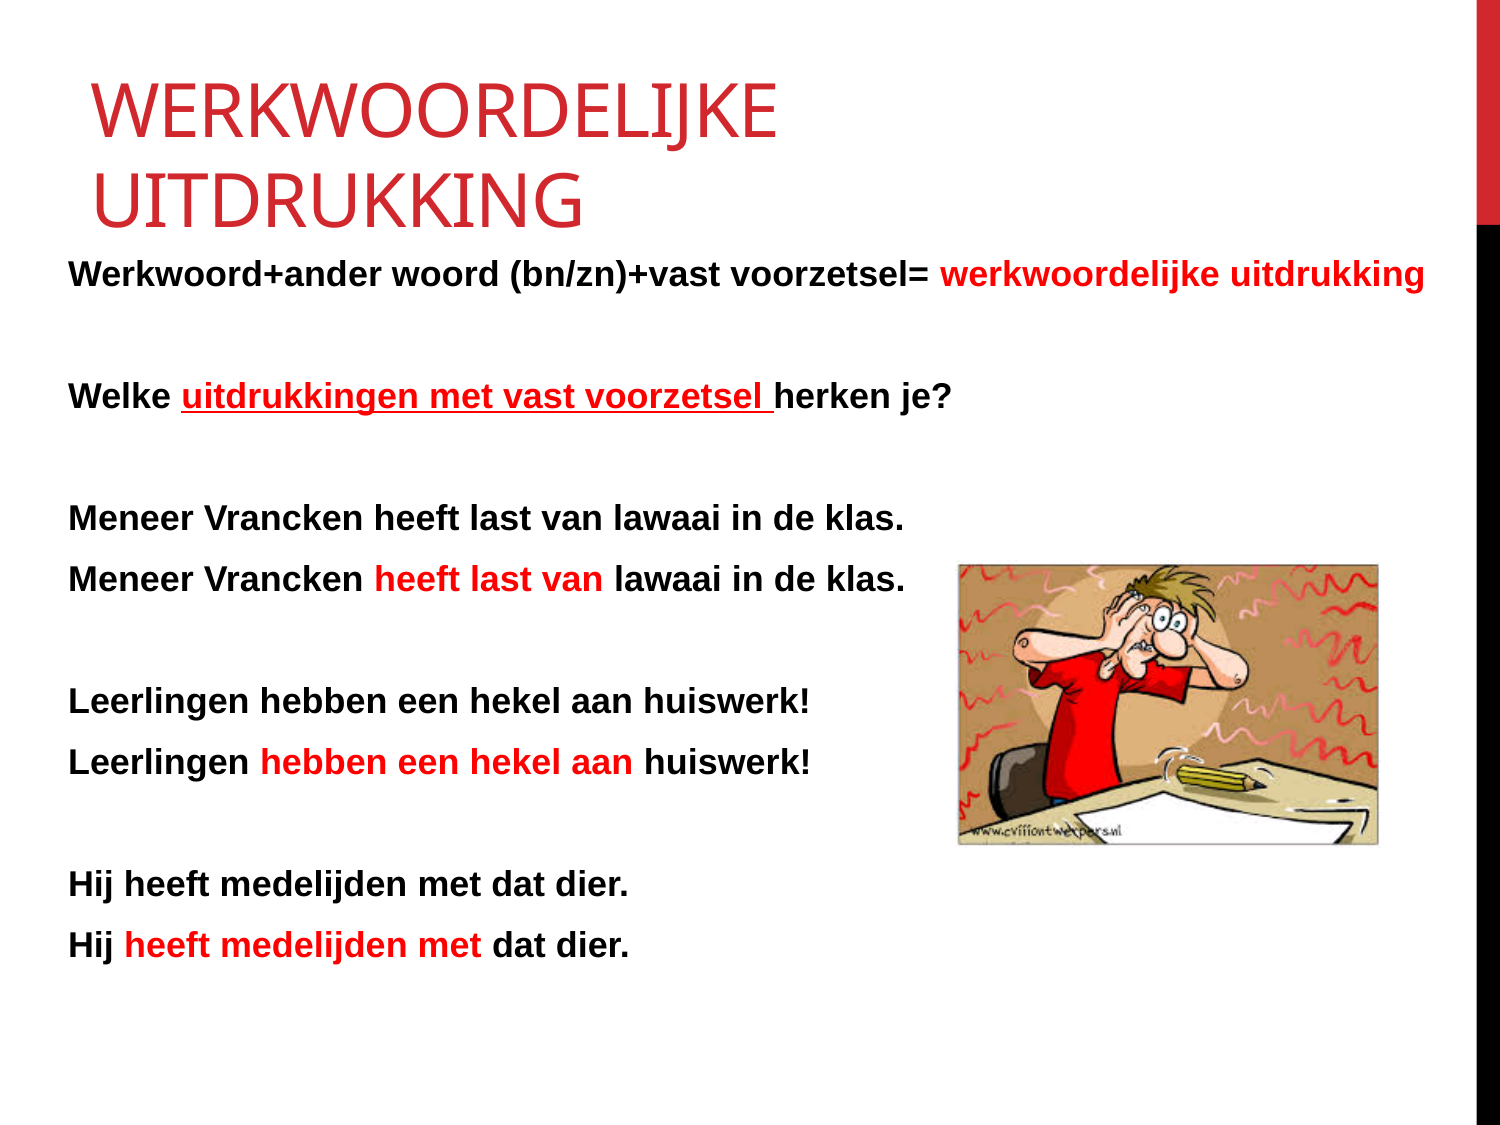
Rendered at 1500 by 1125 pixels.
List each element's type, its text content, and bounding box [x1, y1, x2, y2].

title Werkwoordelijke uitdrukking [75, 25, 1025, 243]
list Werkwoord+ander woord (bn/zn)+vast voorzetsel= werkwoordelijke uitdrukking Welke uitdrukkingen met vast voorzetsel herken je? Meneer Vrancken heeft last van lawaai in de klas. Meneer Vrancken heeft last van lawaai in de klas. Leerlingen hebben een hekel aan huiswerk! Leerlingen hebben een hekel aan huiswerk! Hij heeft medelijden met dat dier. Hij heeft medelijden met dat dier. [53, 243, 1449, 994]
picture [954, 559, 1383, 850]
